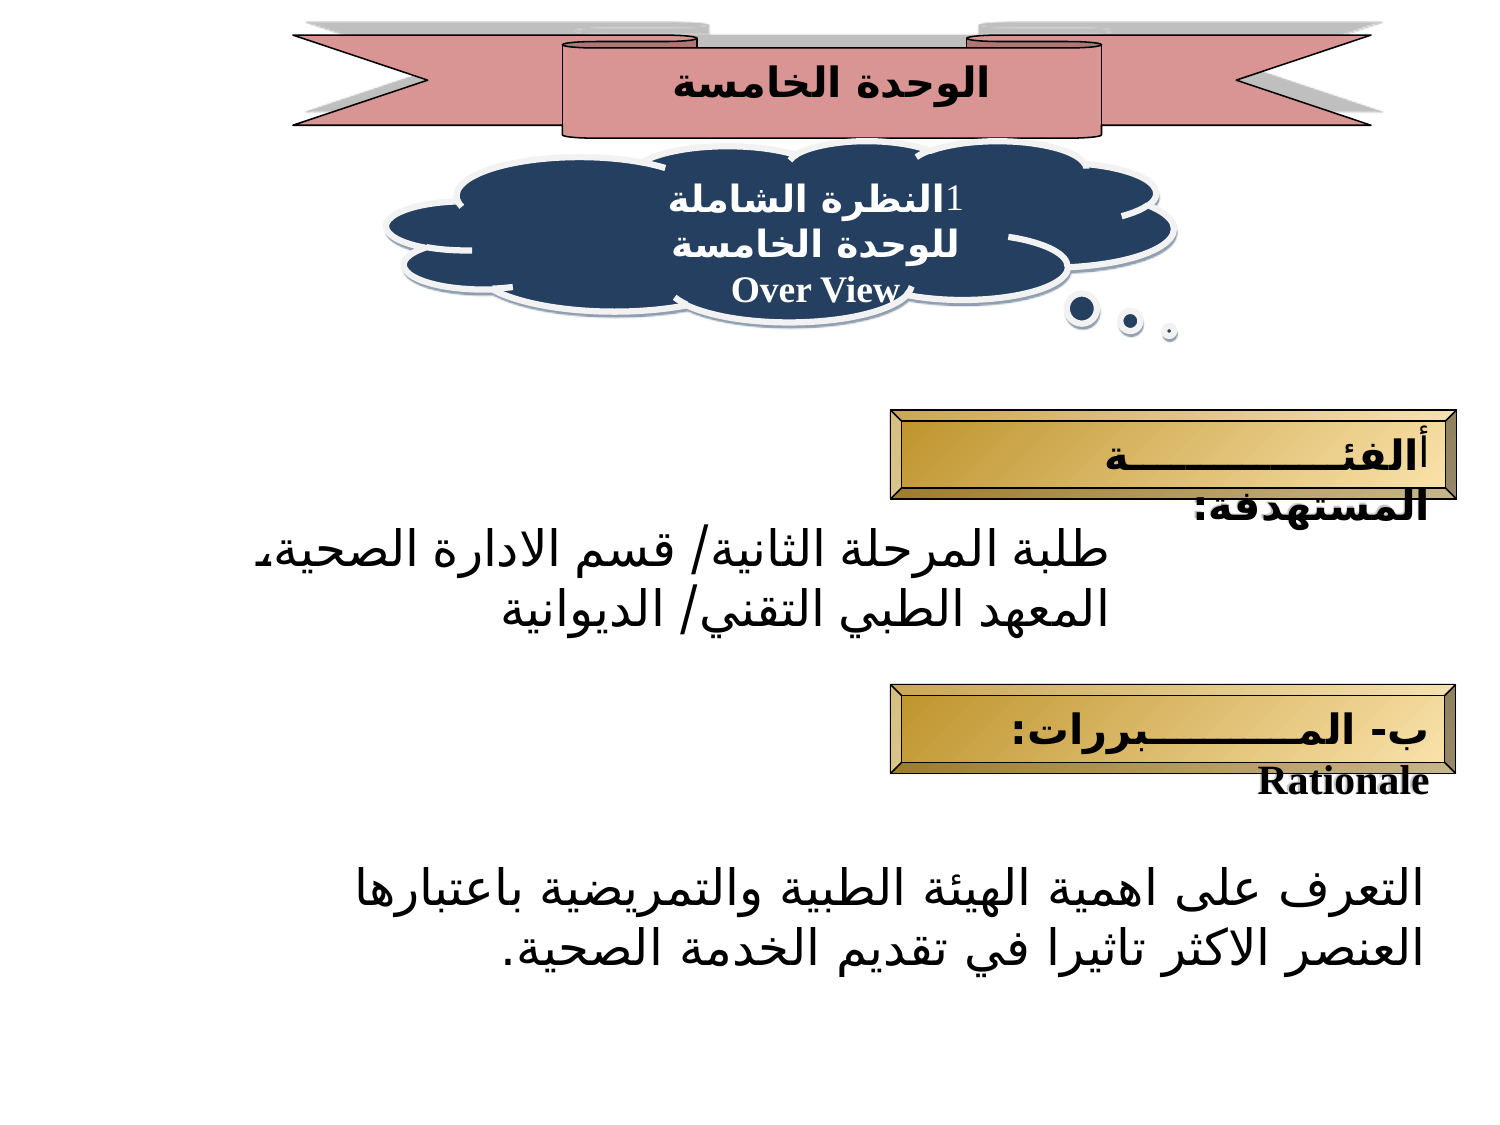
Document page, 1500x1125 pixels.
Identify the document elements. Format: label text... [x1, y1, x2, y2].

text_box [0, 0, 1500, 75]
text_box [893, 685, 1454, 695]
text_box النظرة الشاملة للوحدة الخامسة Over View [385, 141, 1174, 323]
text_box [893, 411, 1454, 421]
text_box الوحدة الخامسة [292, 75, 1372, 139]
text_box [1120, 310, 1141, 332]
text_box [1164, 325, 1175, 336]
text_box التعرف على اهمية الهيئة الطبية والتمريضية باعتبارها العنصر الاكثر تاثيرا في تقديم الخدمة الصحية. [269, 847, 1442, 983]
text_box النظرة الشاملة للوحدة الخامسة Over View [1066, 293, 1097, 324]
text_box طلبة المرحلة الثانية/ قسم الادارة الصحية، المعهد الطبي التقني/ الديوانية [234, 509, 1125, 645]
text_box الفئة المستهدفة: [890, 410, 1457, 499]
text_box ب- المبررات: Rationale [890, 684, 1456, 774]
